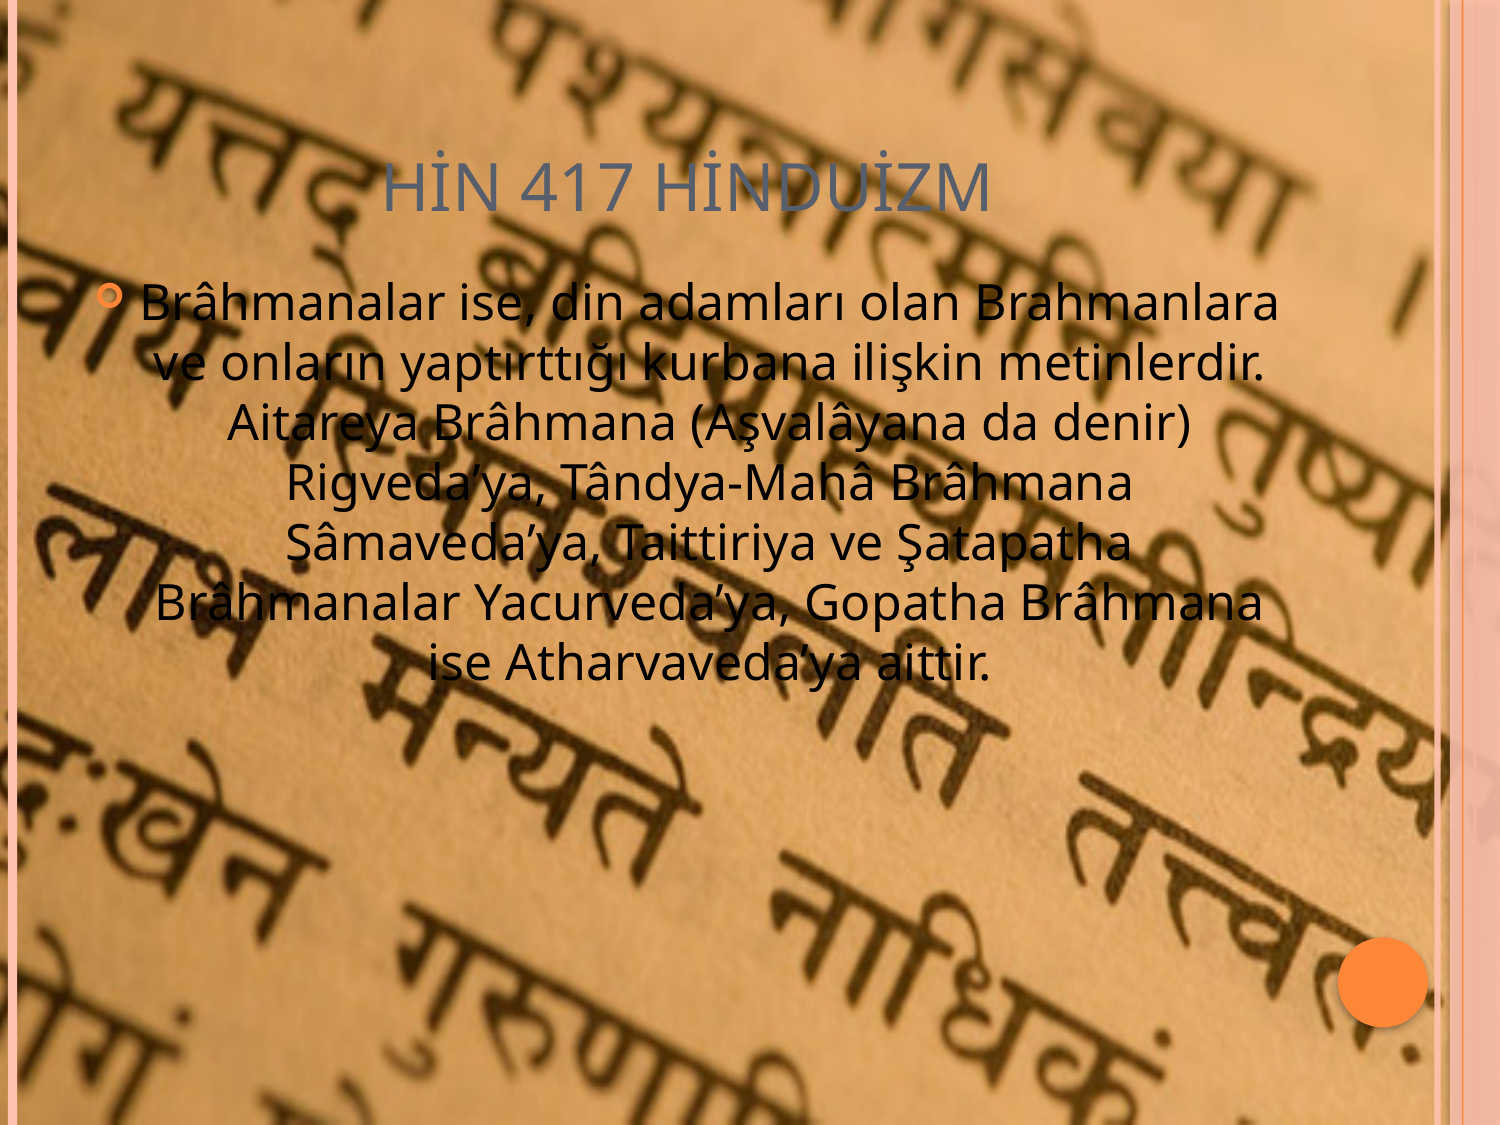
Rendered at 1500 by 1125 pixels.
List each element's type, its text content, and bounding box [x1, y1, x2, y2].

picture [18, 0, 1434, 1125]
list Brâhmanalar ise, din adamları olan Brahmanlara ve onların yaptırttığı kurbana ilişkin metinlerdir. Aitareya Brâhmana (Aşvalâyana da denir) Rigveda’ya, Tândya-Mahâ Brâhmana Sâmaveda’ya, Taittiriya ve Şatapatha Brâhmanalar Yacurveda’ya, Gopatha Brâhmana ise Atharvaveda’ya aittir. [75, 262, 1300, 1062]
picture [1441, 0, 1449, 1125]
title HİN 417 HİNDUİZM [75, 45, 1300, 233]
picture [0, 0, 7, 1125]
